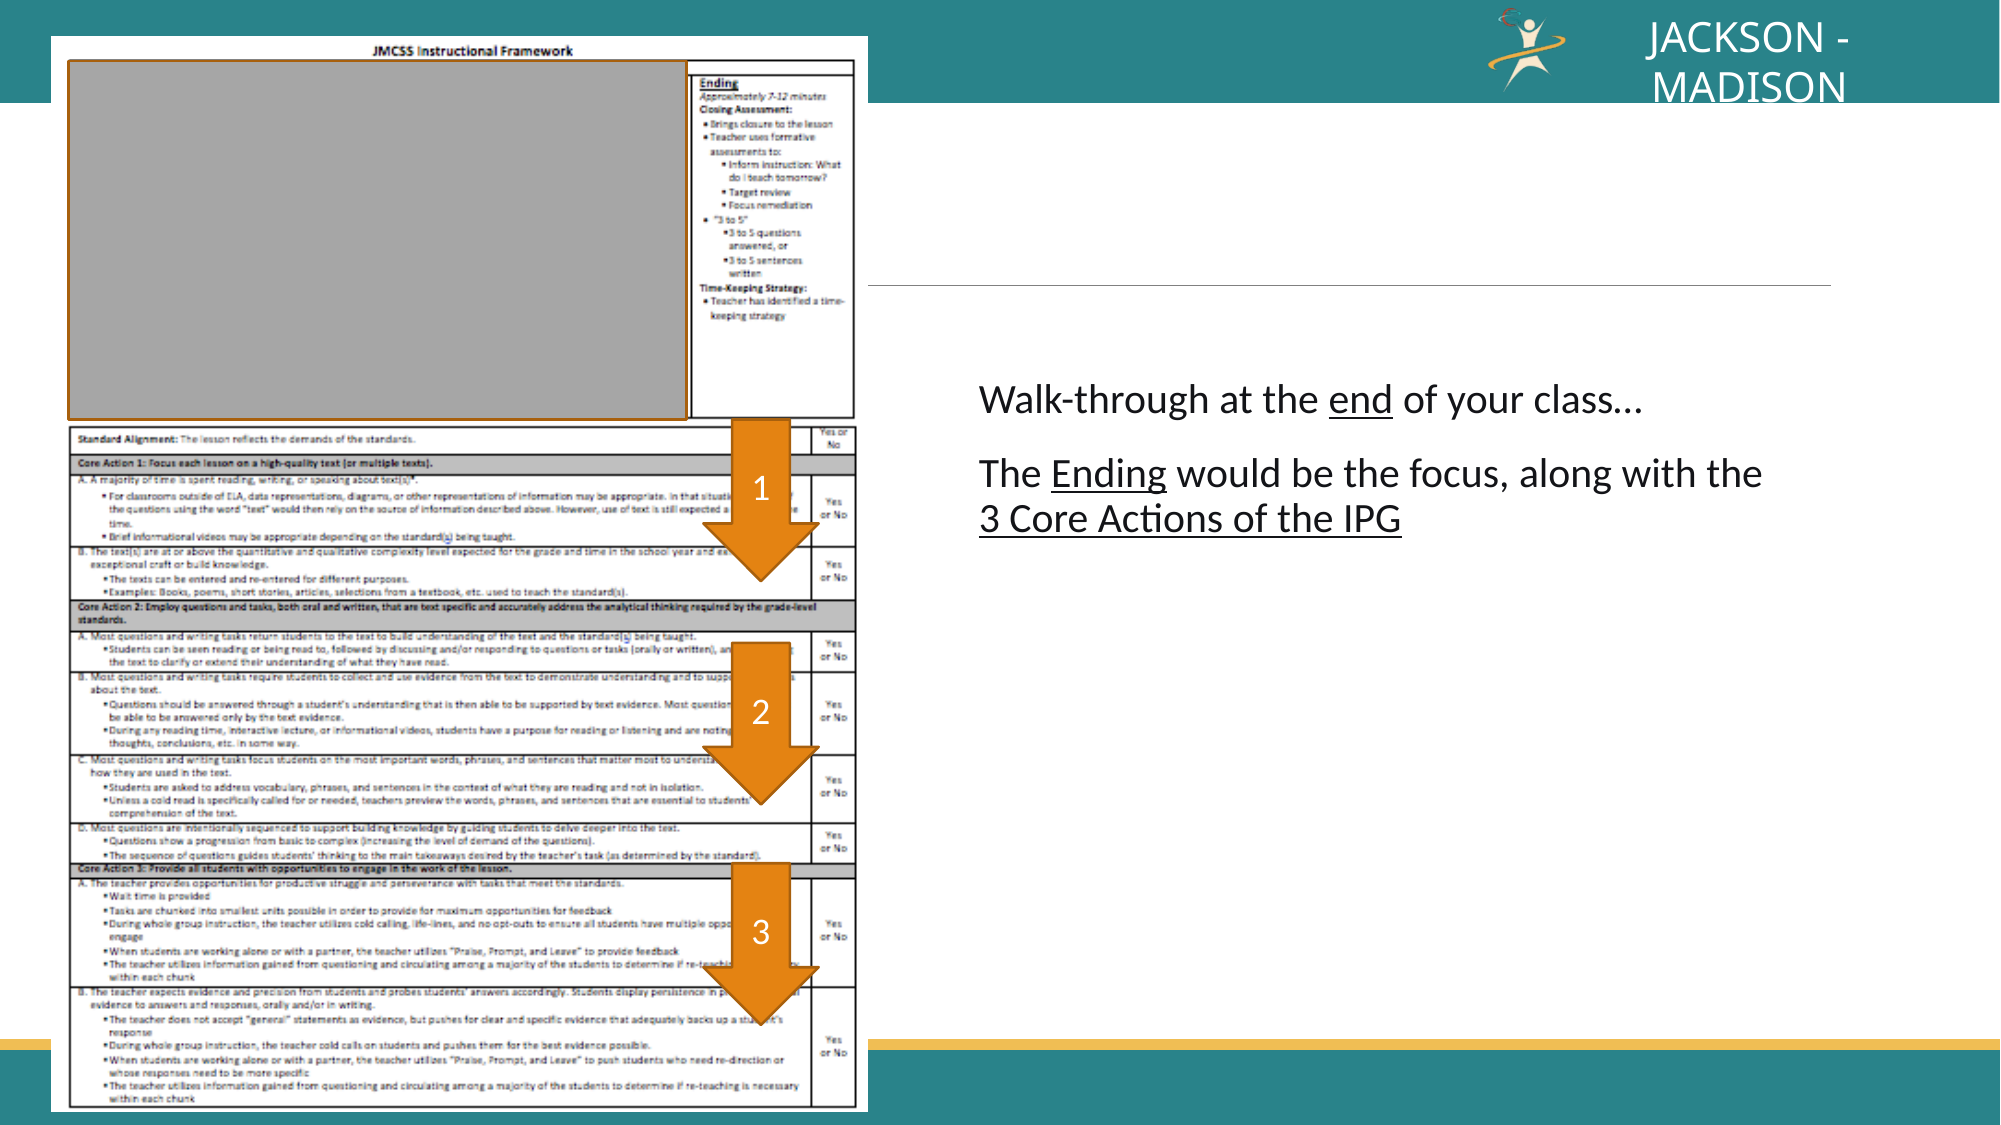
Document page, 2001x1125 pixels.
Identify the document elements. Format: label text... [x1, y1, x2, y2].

picture [51, 35, 868, 1112]
list Walk-through at the end of your class… The Ending would be the focus, along with the 3 Core Actions of the IPG [963, 370, 1793, 982]
picture [1487, 6, 1568, 92]
